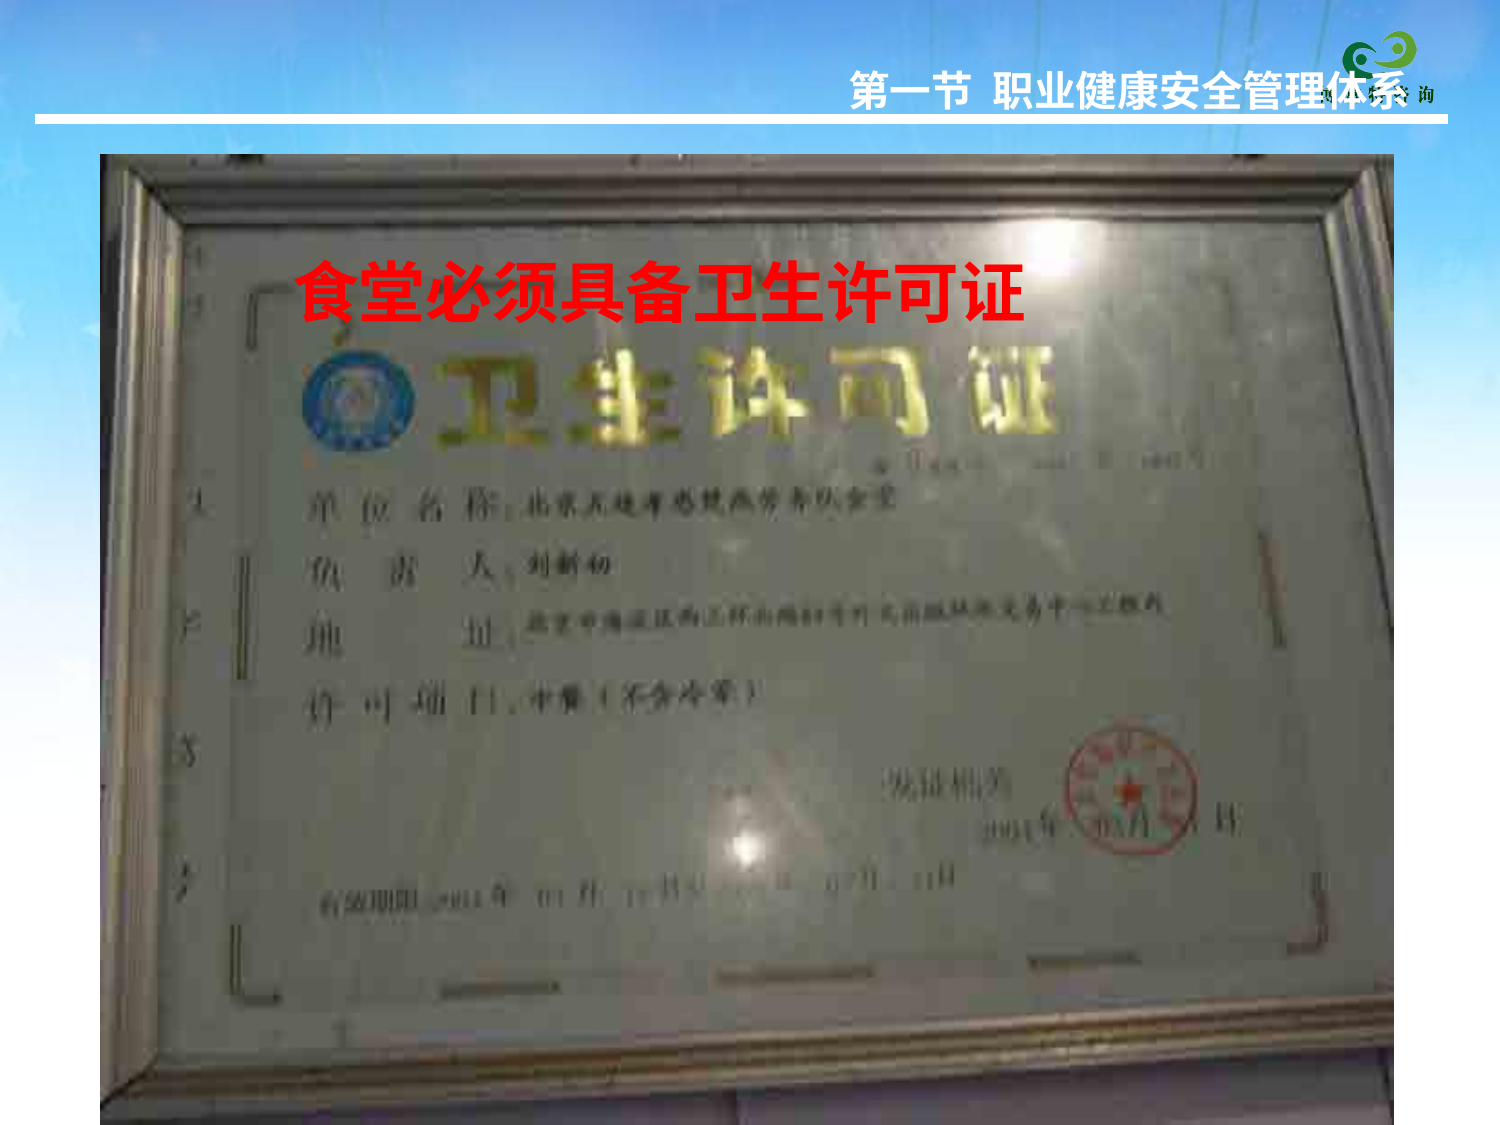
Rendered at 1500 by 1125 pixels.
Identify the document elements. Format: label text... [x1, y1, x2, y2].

text_box 第一节 职业健康安全管理体系 [833, 57, 1425, 123]
picture [0, 0, 1500, 1125]
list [100, 154, 1394, 1125]
